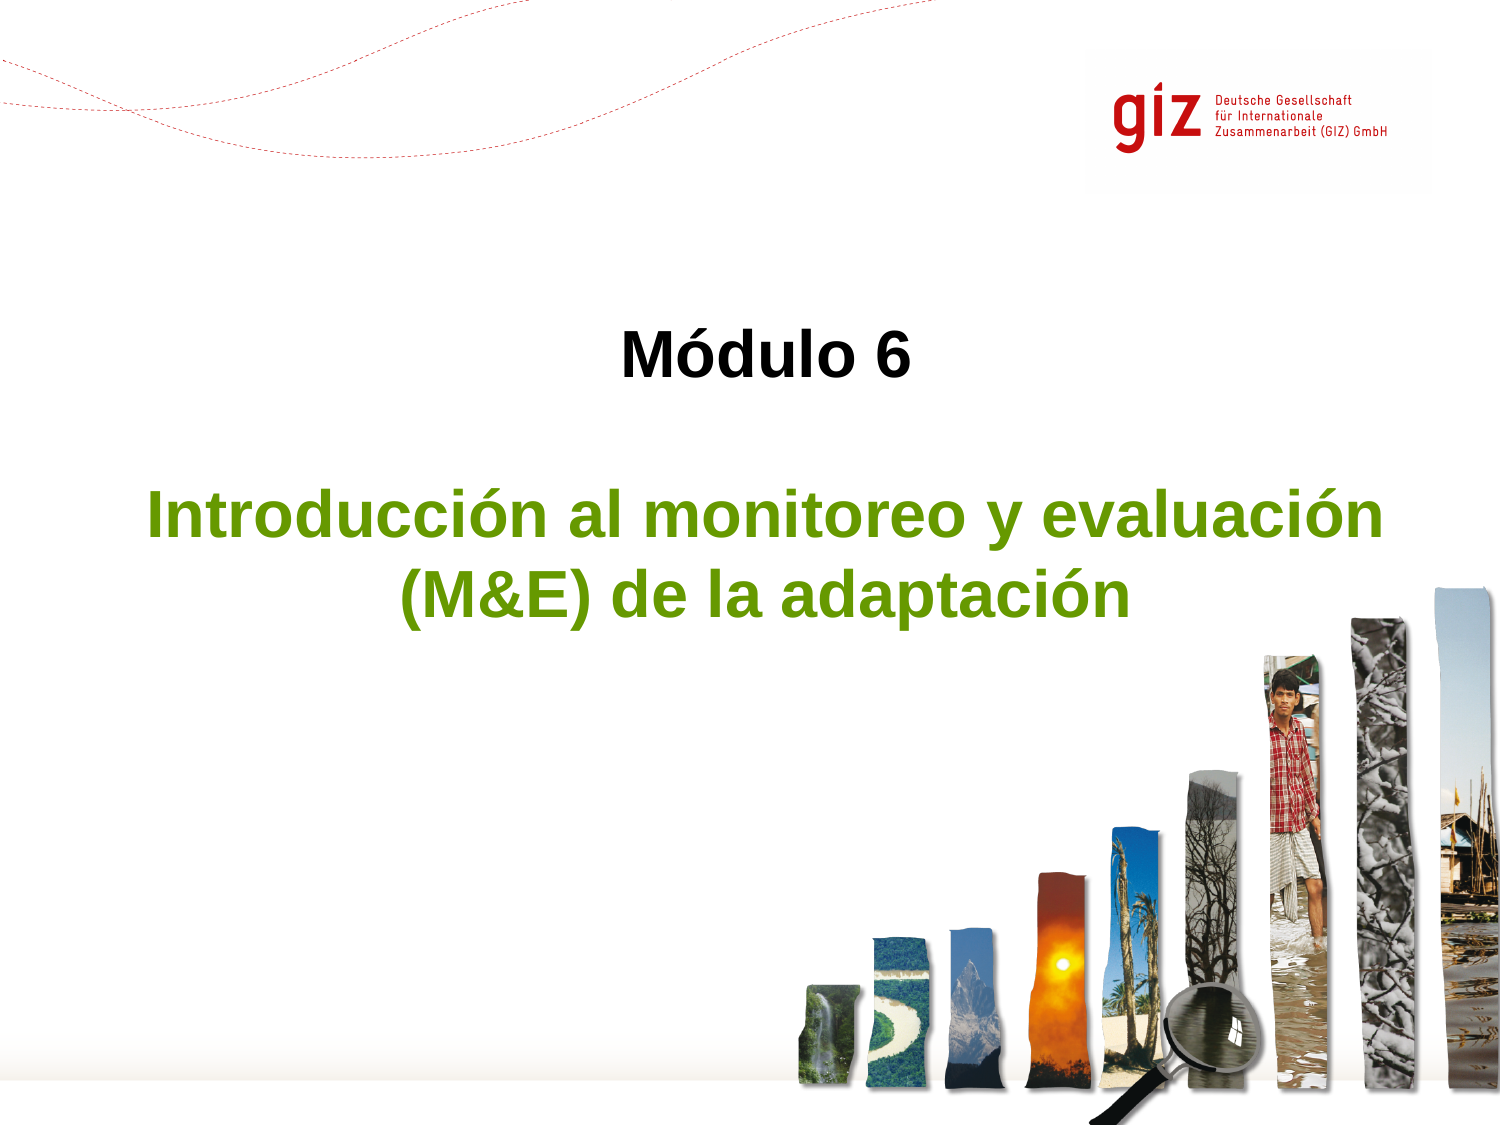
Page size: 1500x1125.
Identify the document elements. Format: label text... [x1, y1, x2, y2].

picture [0, 513, 1500, 1125]
picture [0, 0, 1500, 194]
text_box Módulo 6 Introducción al monitoreo y evaluación (M&E) de la adaptación [112, 315, 1420, 626]
